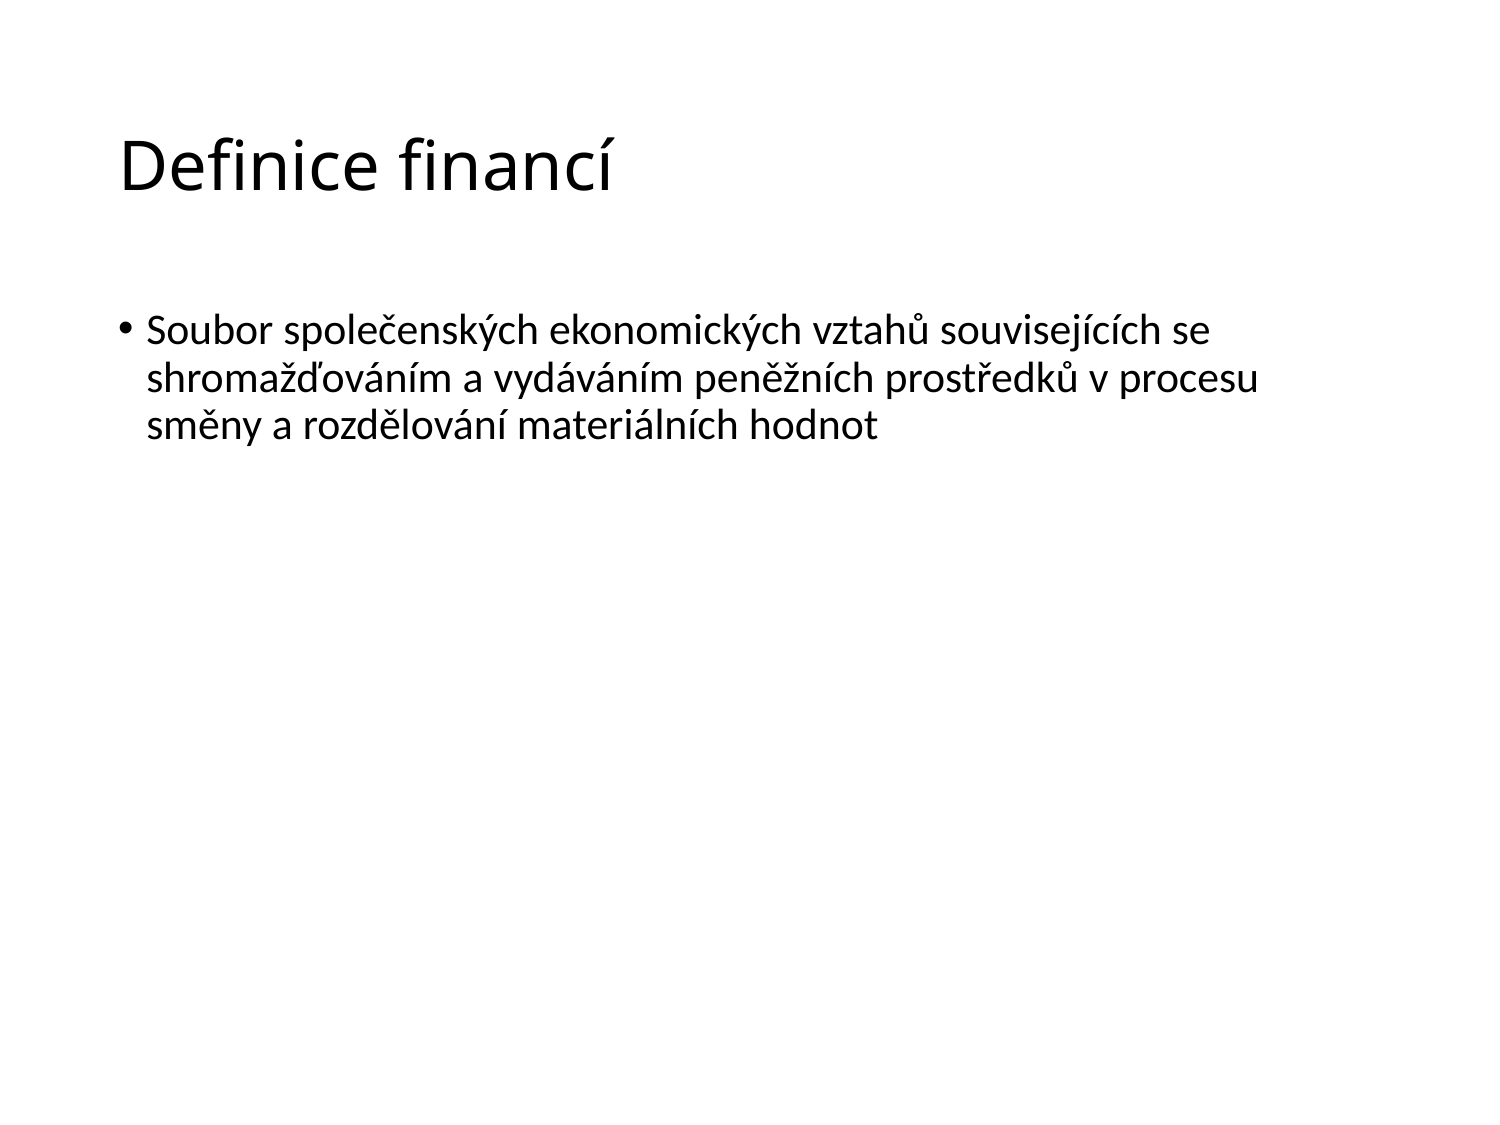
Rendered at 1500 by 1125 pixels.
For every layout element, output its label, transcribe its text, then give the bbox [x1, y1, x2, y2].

list Soubor společenských ekonomických vztahů souvisejících se shromažďováním a vydáváním peněžních prostředků v procesu směny a rozdělování materiálních hodnot [103, 299, 1397, 1014]
title Definice financí [103, 59, 1397, 278]
